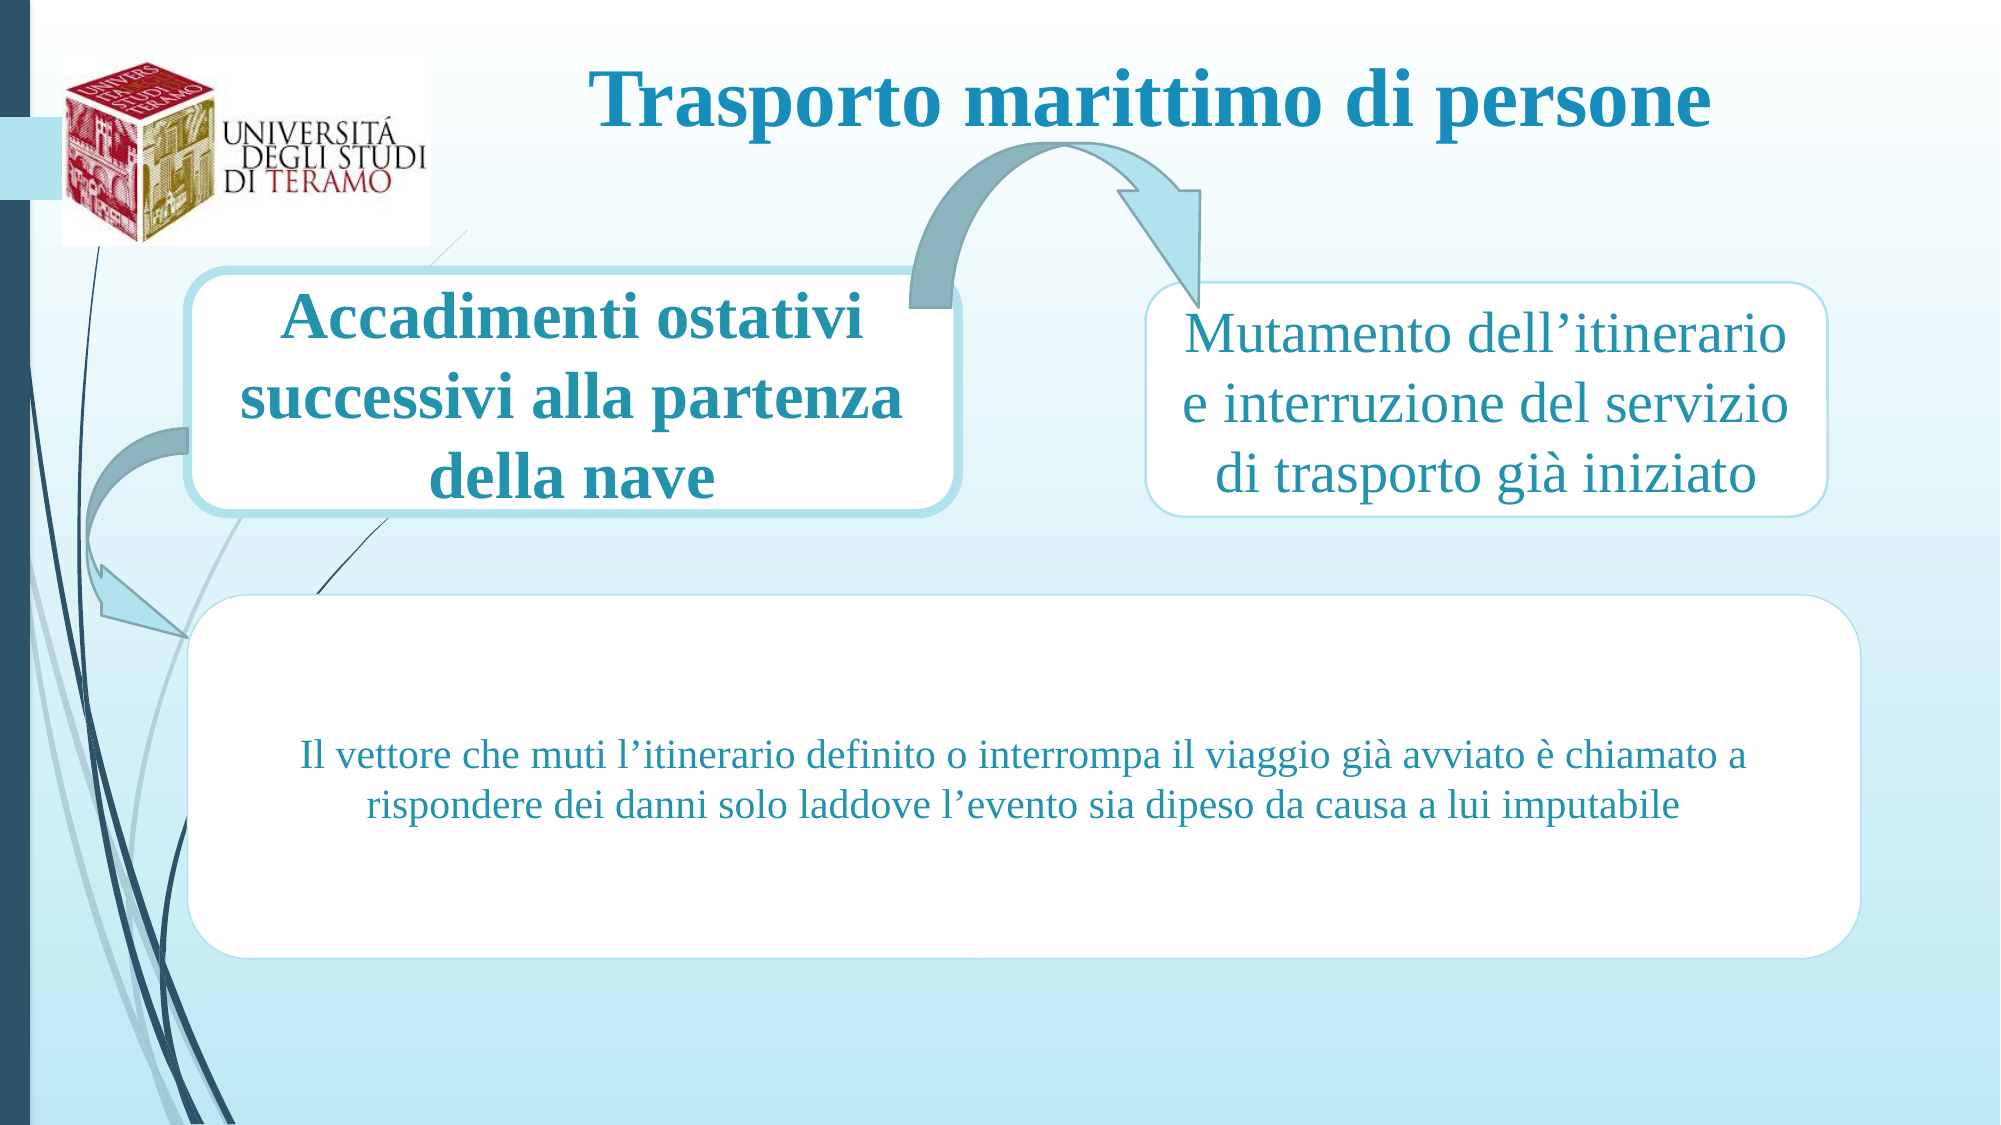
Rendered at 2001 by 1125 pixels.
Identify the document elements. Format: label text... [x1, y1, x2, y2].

text_box Il vettore che muti l’itinerario definito o interrompa il viaggio già avviato è chiamato a rispondere dei danni solo laddove l’evento sia dipeso da causa a lui imputabile [186, 593, 1863, 961]
title Trasporto marittimo di persone [430, 35, 1893, 166]
text_box Accadimenti ostativi successivi alla partenza della nave [186, 269, 960, 515]
text_box Mutamento dell’itinerario e interruzione del servizio di trasporto già iniziato [1144, 280, 1829, 519]
text_box [908, 141, 1202, 309]
picture [61, 55, 431, 246]
text_box [85, 426, 189, 639]
